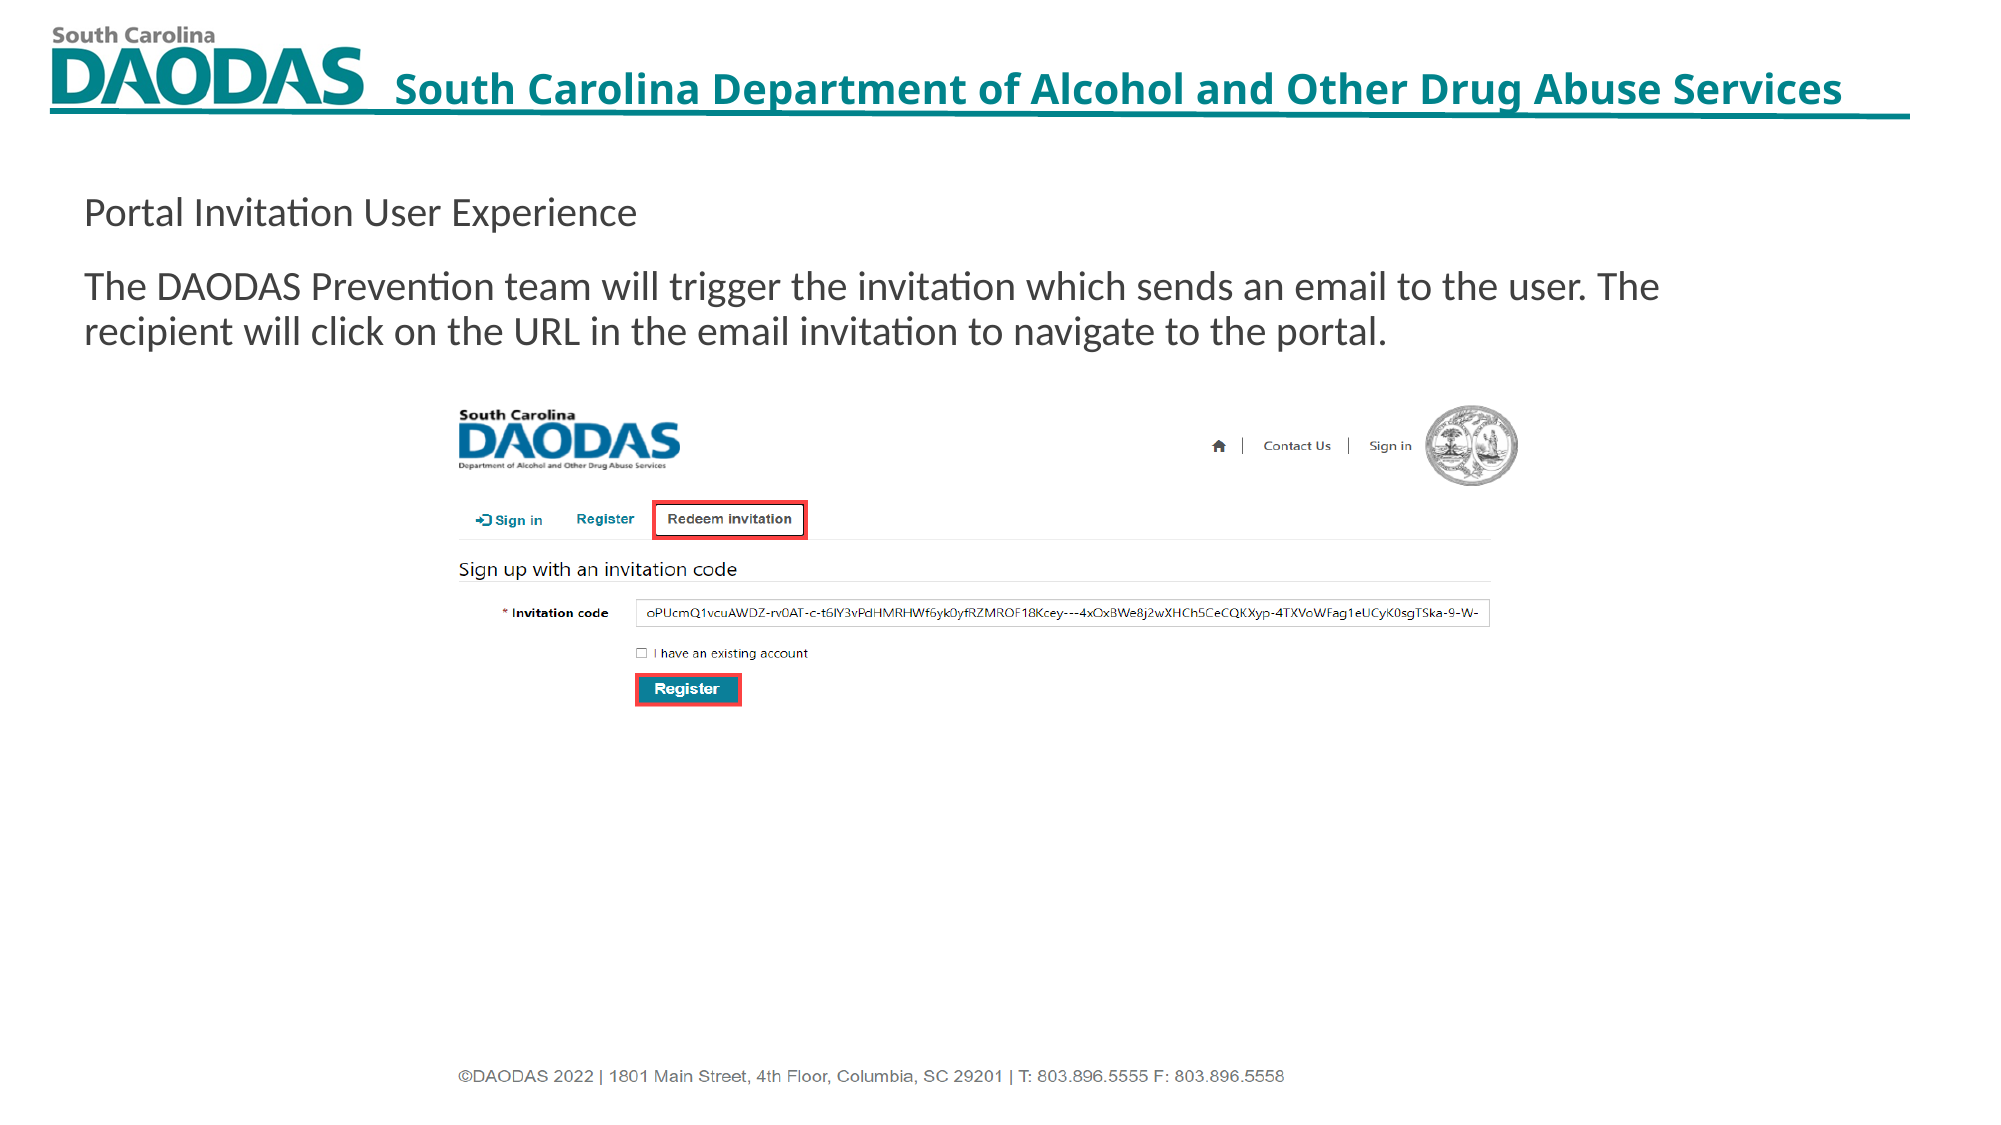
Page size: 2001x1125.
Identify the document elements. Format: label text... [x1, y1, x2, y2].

picture [50, 24, 364, 106]
picture [333, 396, 1614, 1089]
list Portal Invitation User Experience The DAODAS Prevention team will trigger the invitation which sends an email to the user. The recipient will click on the URL in the email invitation to navigate to the portal. [54, 182, 1830, 963]
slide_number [105, 1059, 511, 1120]
